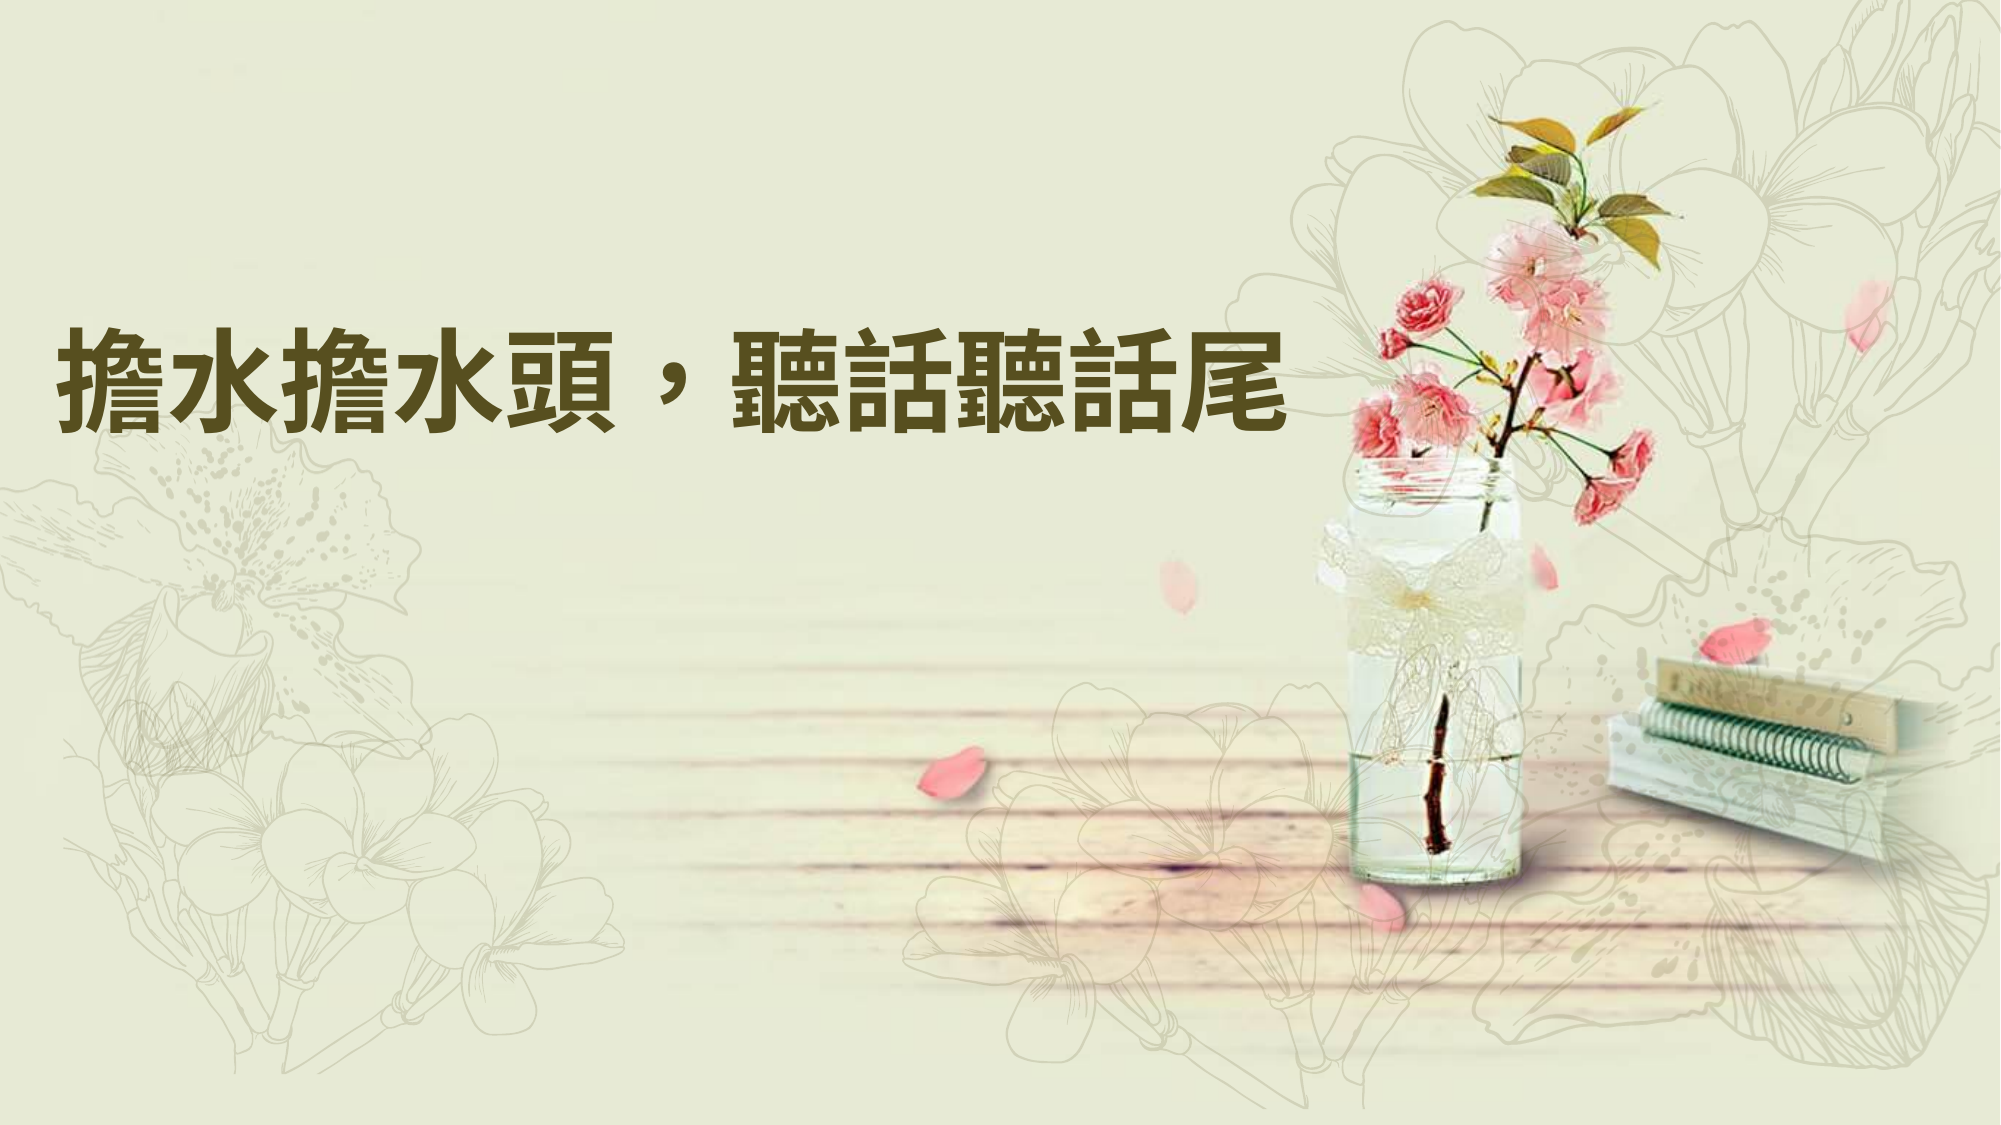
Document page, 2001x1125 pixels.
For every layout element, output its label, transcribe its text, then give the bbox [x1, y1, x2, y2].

text_box 擔水擔水頭，聽話聽話尾 [39, 303, 1307, 589]
picture [0, 0, 2001, 1125]
